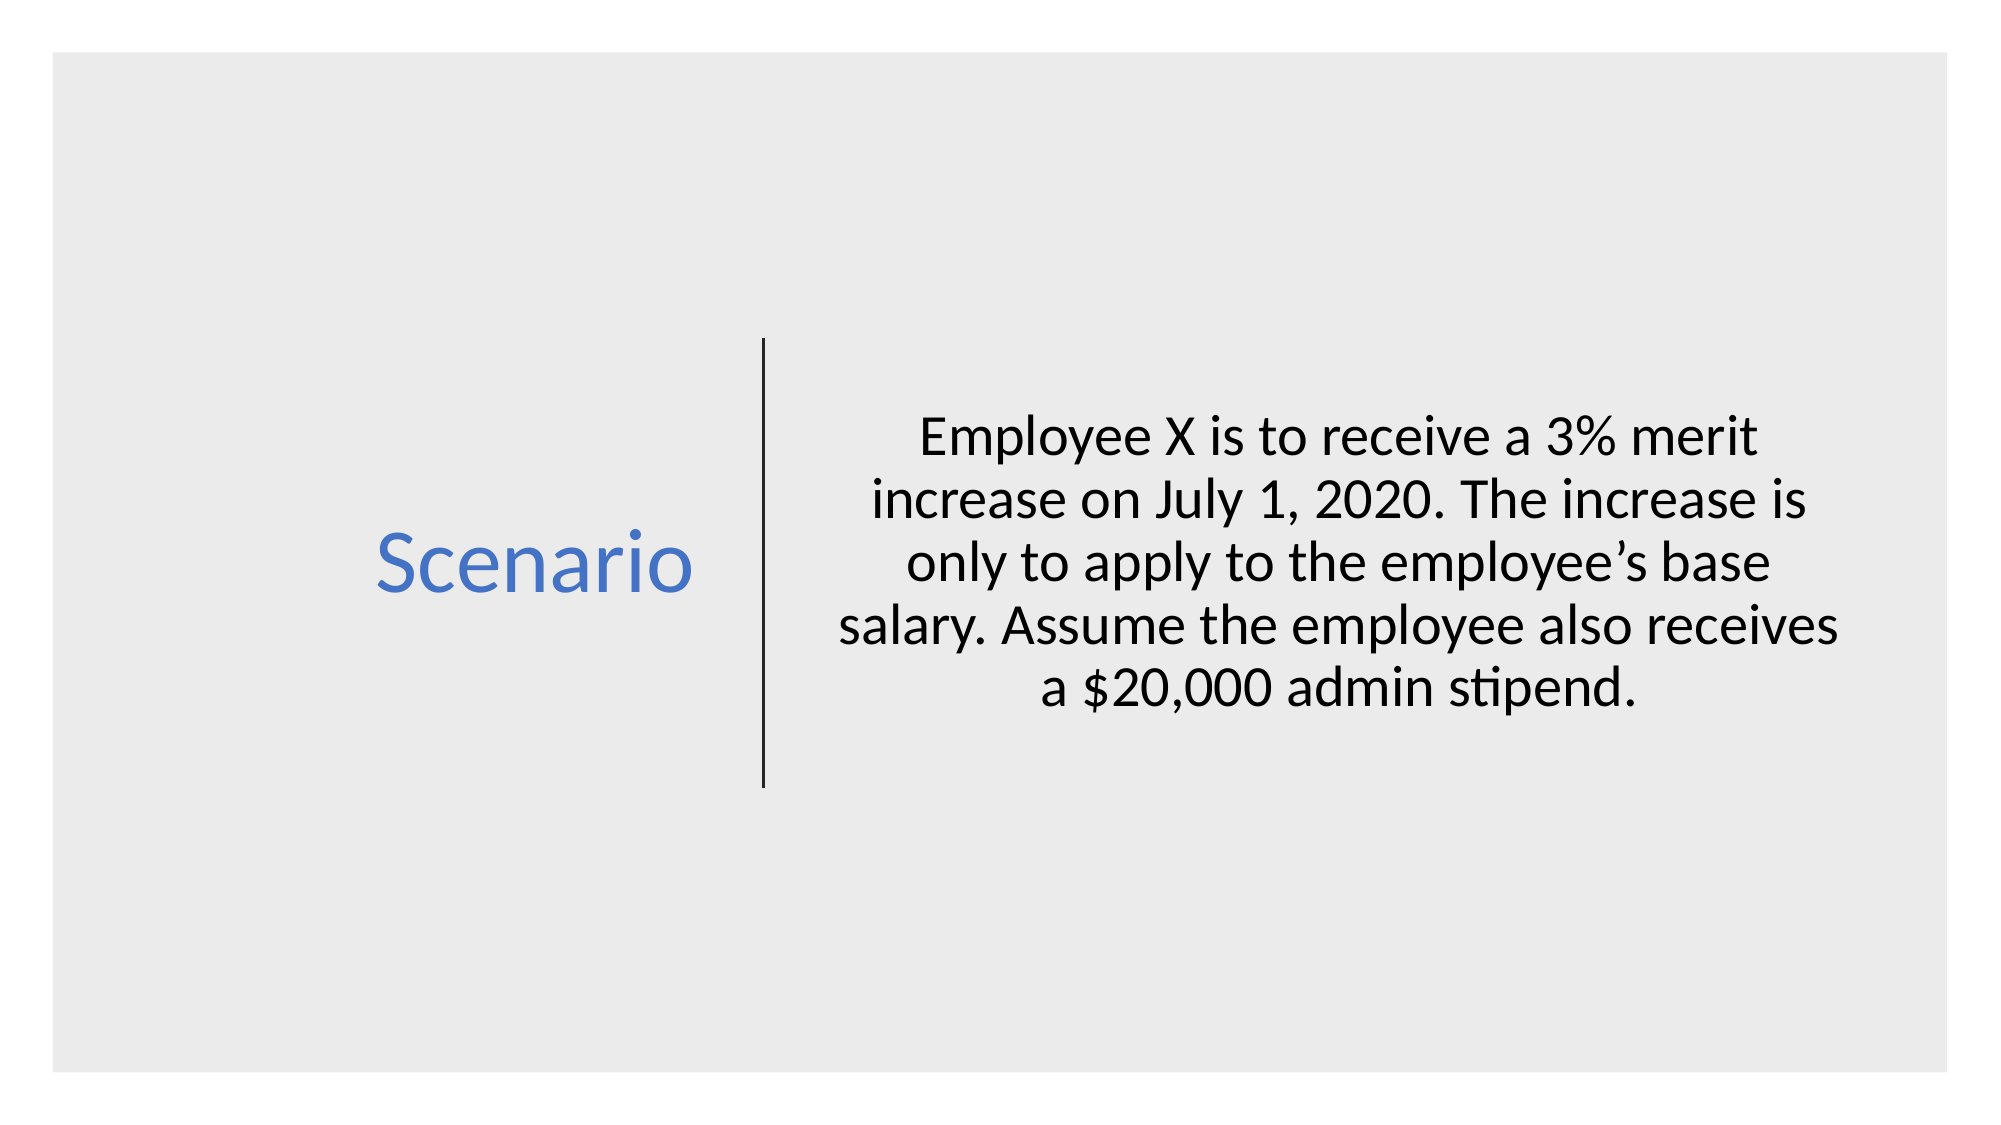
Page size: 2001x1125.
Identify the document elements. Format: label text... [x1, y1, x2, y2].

title Scenario [137, 158, 711, 967]
text_box [52, 52, 1948, 1073]
list Employee X is to receive a 3% merit increase on July 1, 2020. The increase is only to apply to the employee’s base salary. Assume the employee also receives a $20,000 admin stipend. [816, 158, 1863, 967]
